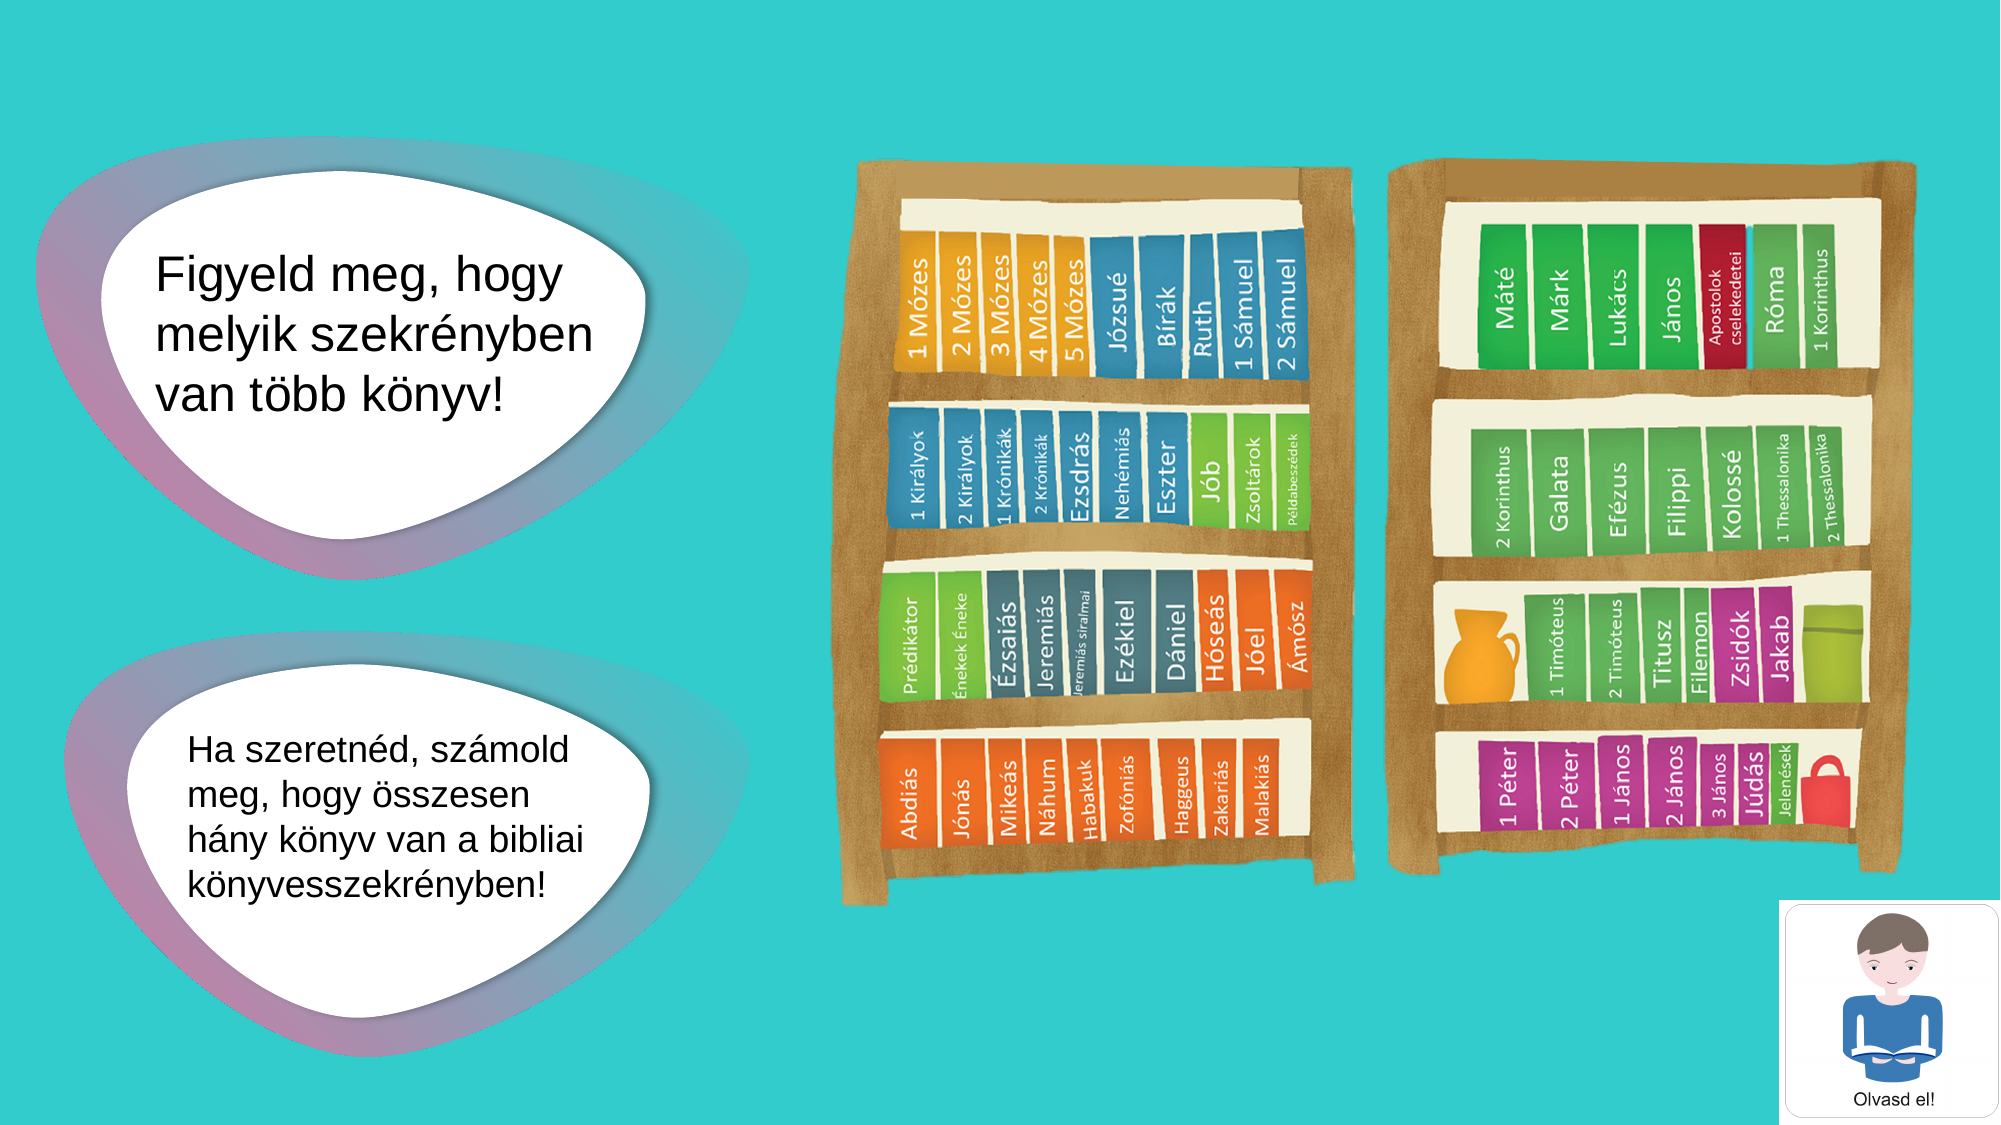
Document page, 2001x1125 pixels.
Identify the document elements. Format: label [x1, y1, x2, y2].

picture [1779, 900, 2000, 1125]
text_box [36, 136, 750, 580]
text_box [64, 631, 750, 1057]
text_box [807, 141, 1935, 939]
